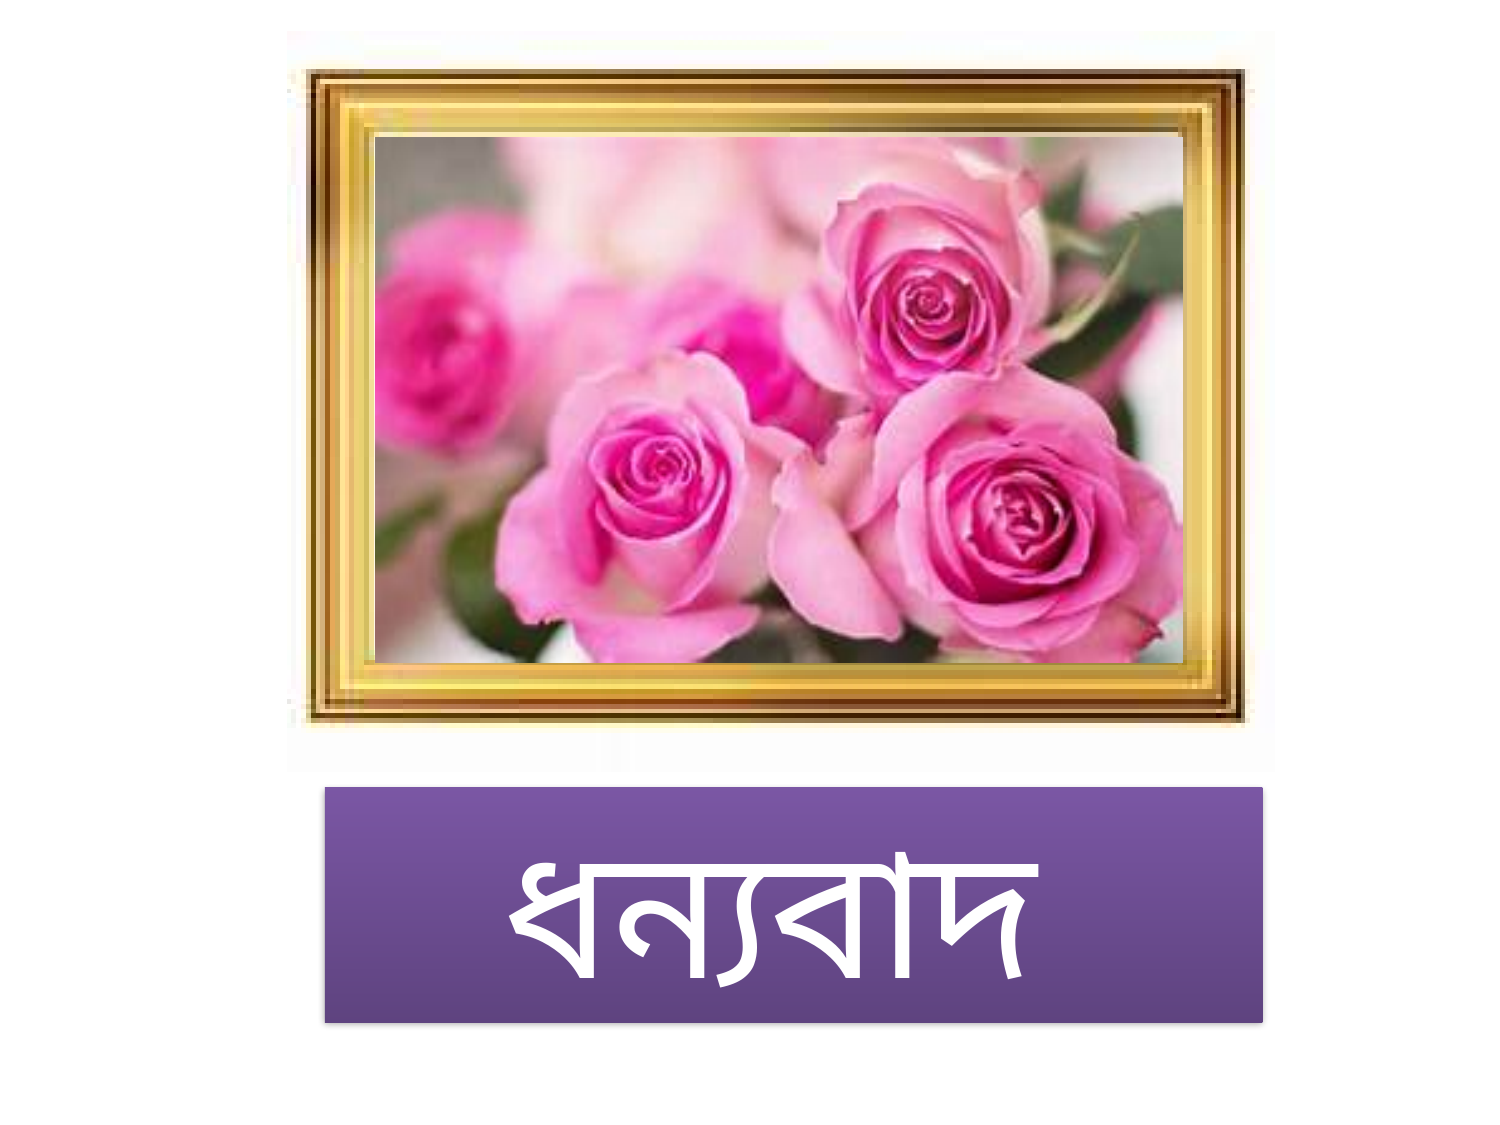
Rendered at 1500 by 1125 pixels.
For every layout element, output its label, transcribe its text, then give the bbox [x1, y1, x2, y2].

text_box ধন্যবাদ [324, 787, 1263, 1023]
picture [287, 30, 1276, 773]
